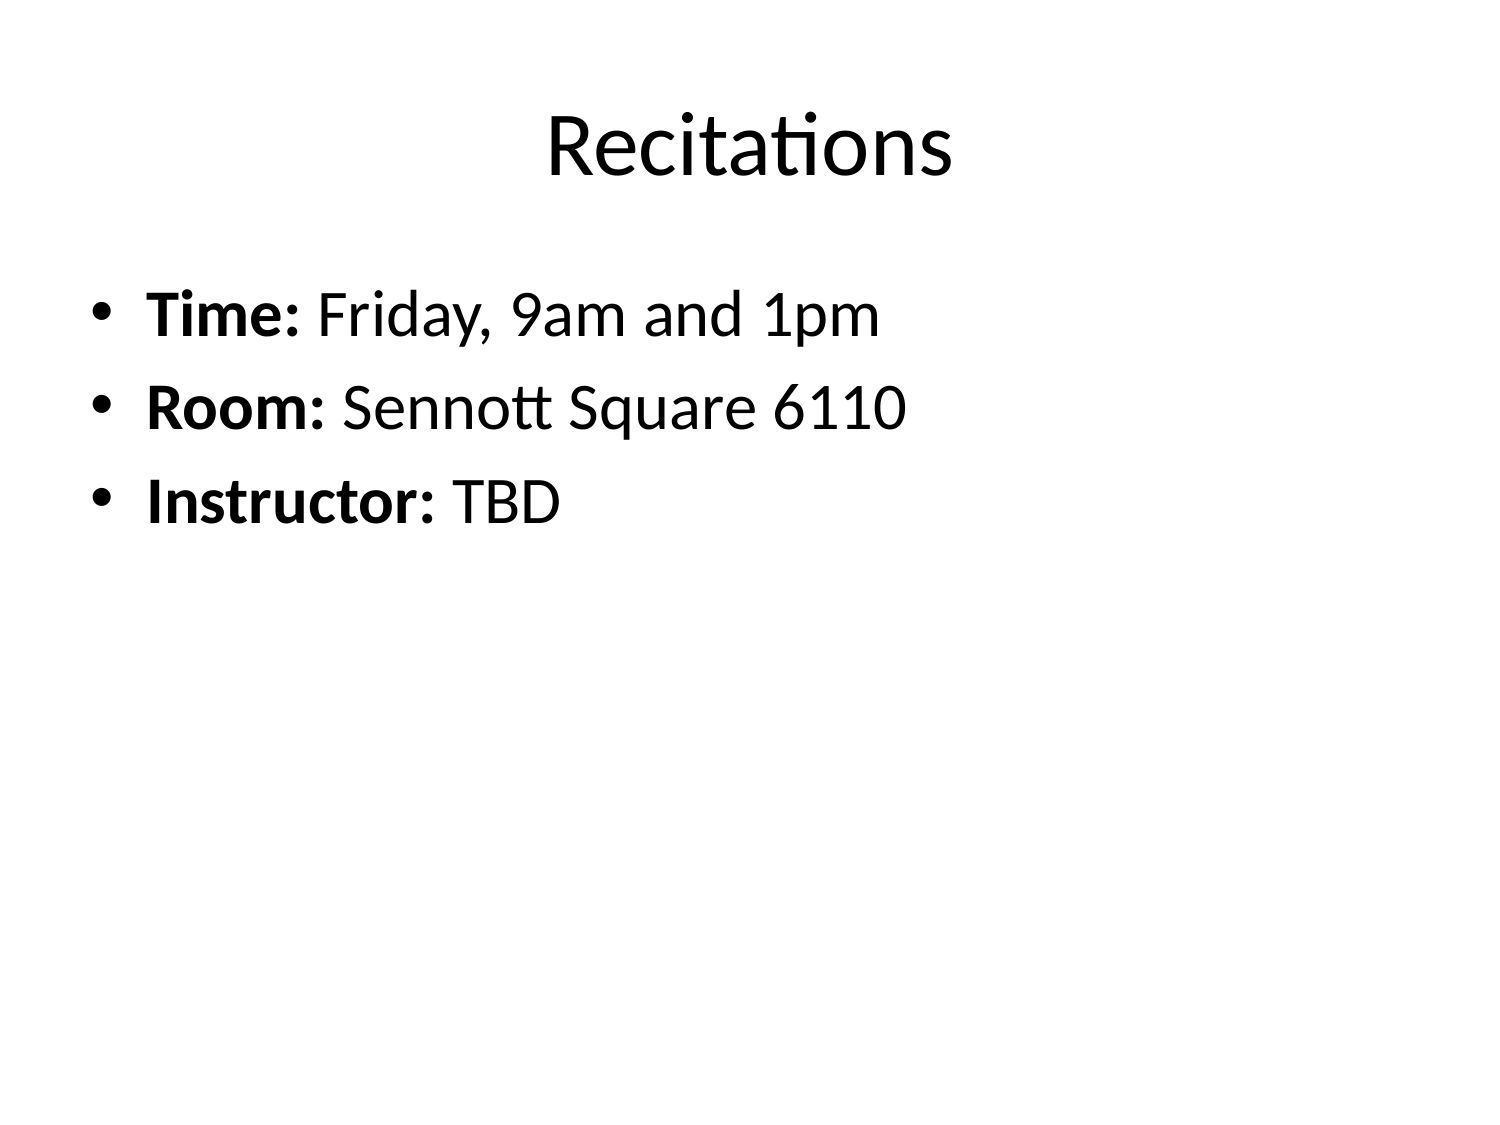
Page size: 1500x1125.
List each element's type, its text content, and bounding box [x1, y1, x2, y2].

title Recitations [75, 45, 1425, 233]
list Time: Friday, 9am and 1pm Room: Sennott Square 6110 Instructor: TBD [75, 262, 1425, 1005]
